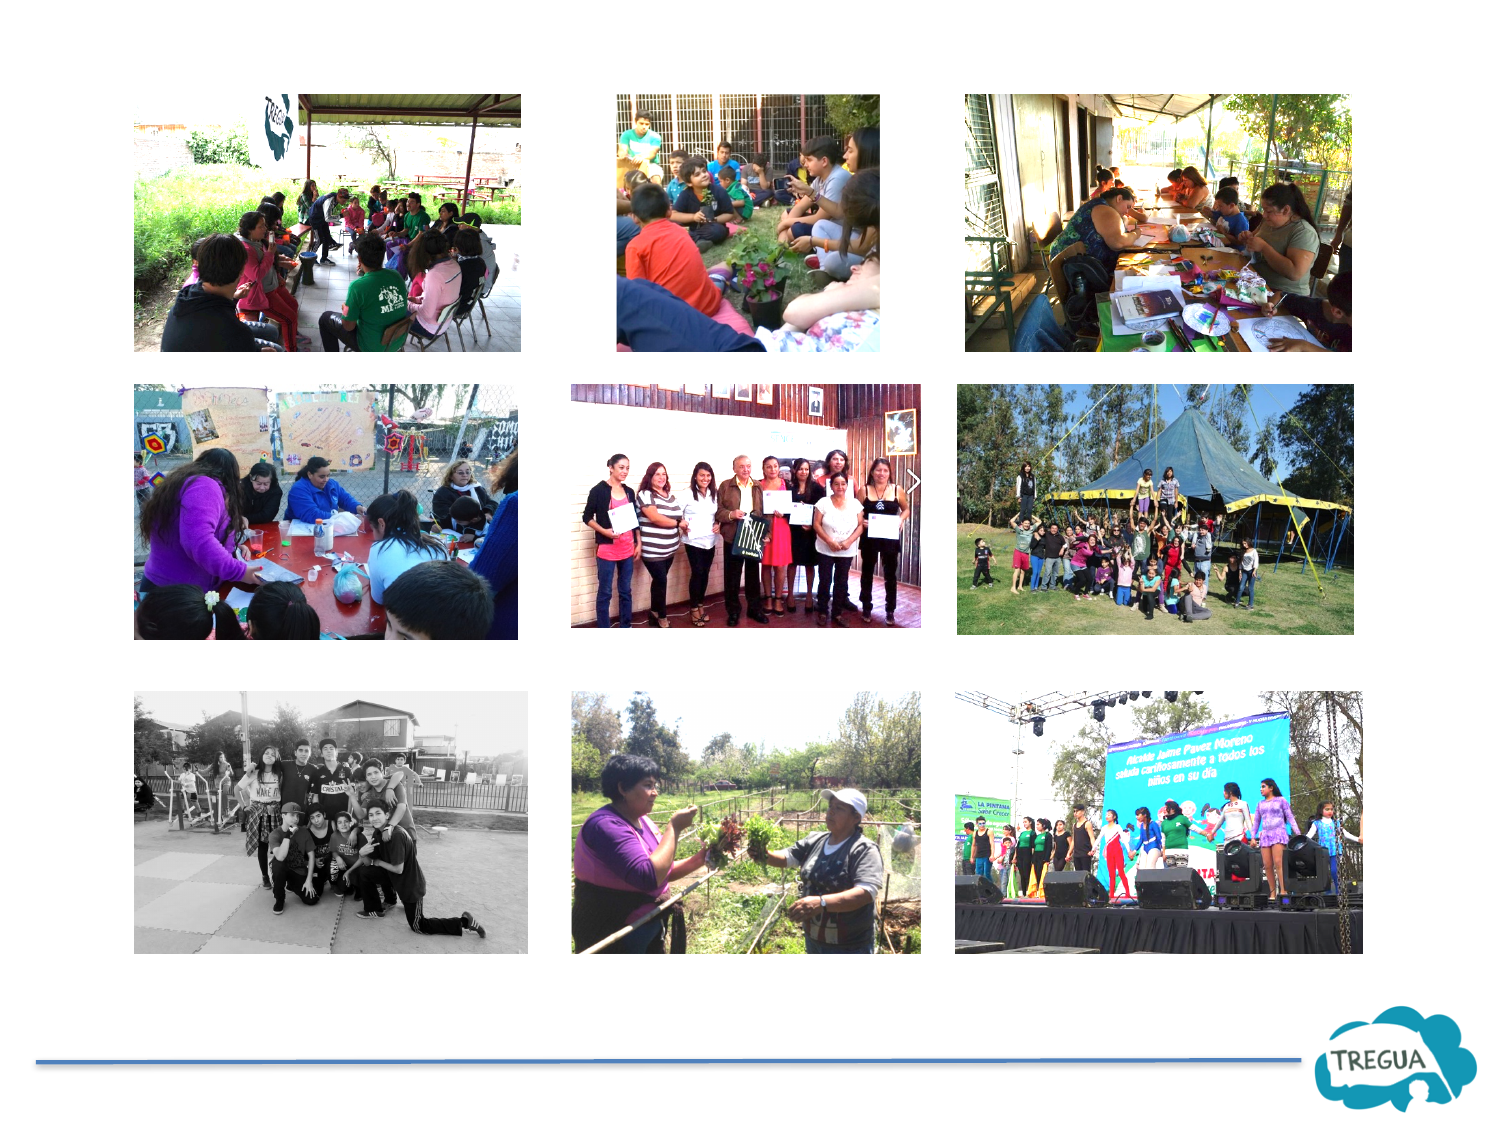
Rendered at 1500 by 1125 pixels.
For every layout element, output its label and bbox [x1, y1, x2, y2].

picture [134, 94, 521, 353]
text_box [35, 1005, 1481, 1115]
picture [957, 384, 1355, 635]
picture [134, 384, 518, 641]
picture [965, 94, 1352, 353]
picture [571, 691, 921, 955]
picture [571, 384, 921, 629]
picture [133, 691, 528, 955]
picture [617, 91, 879, 355]
picture [954, 691, 1363, 955]
